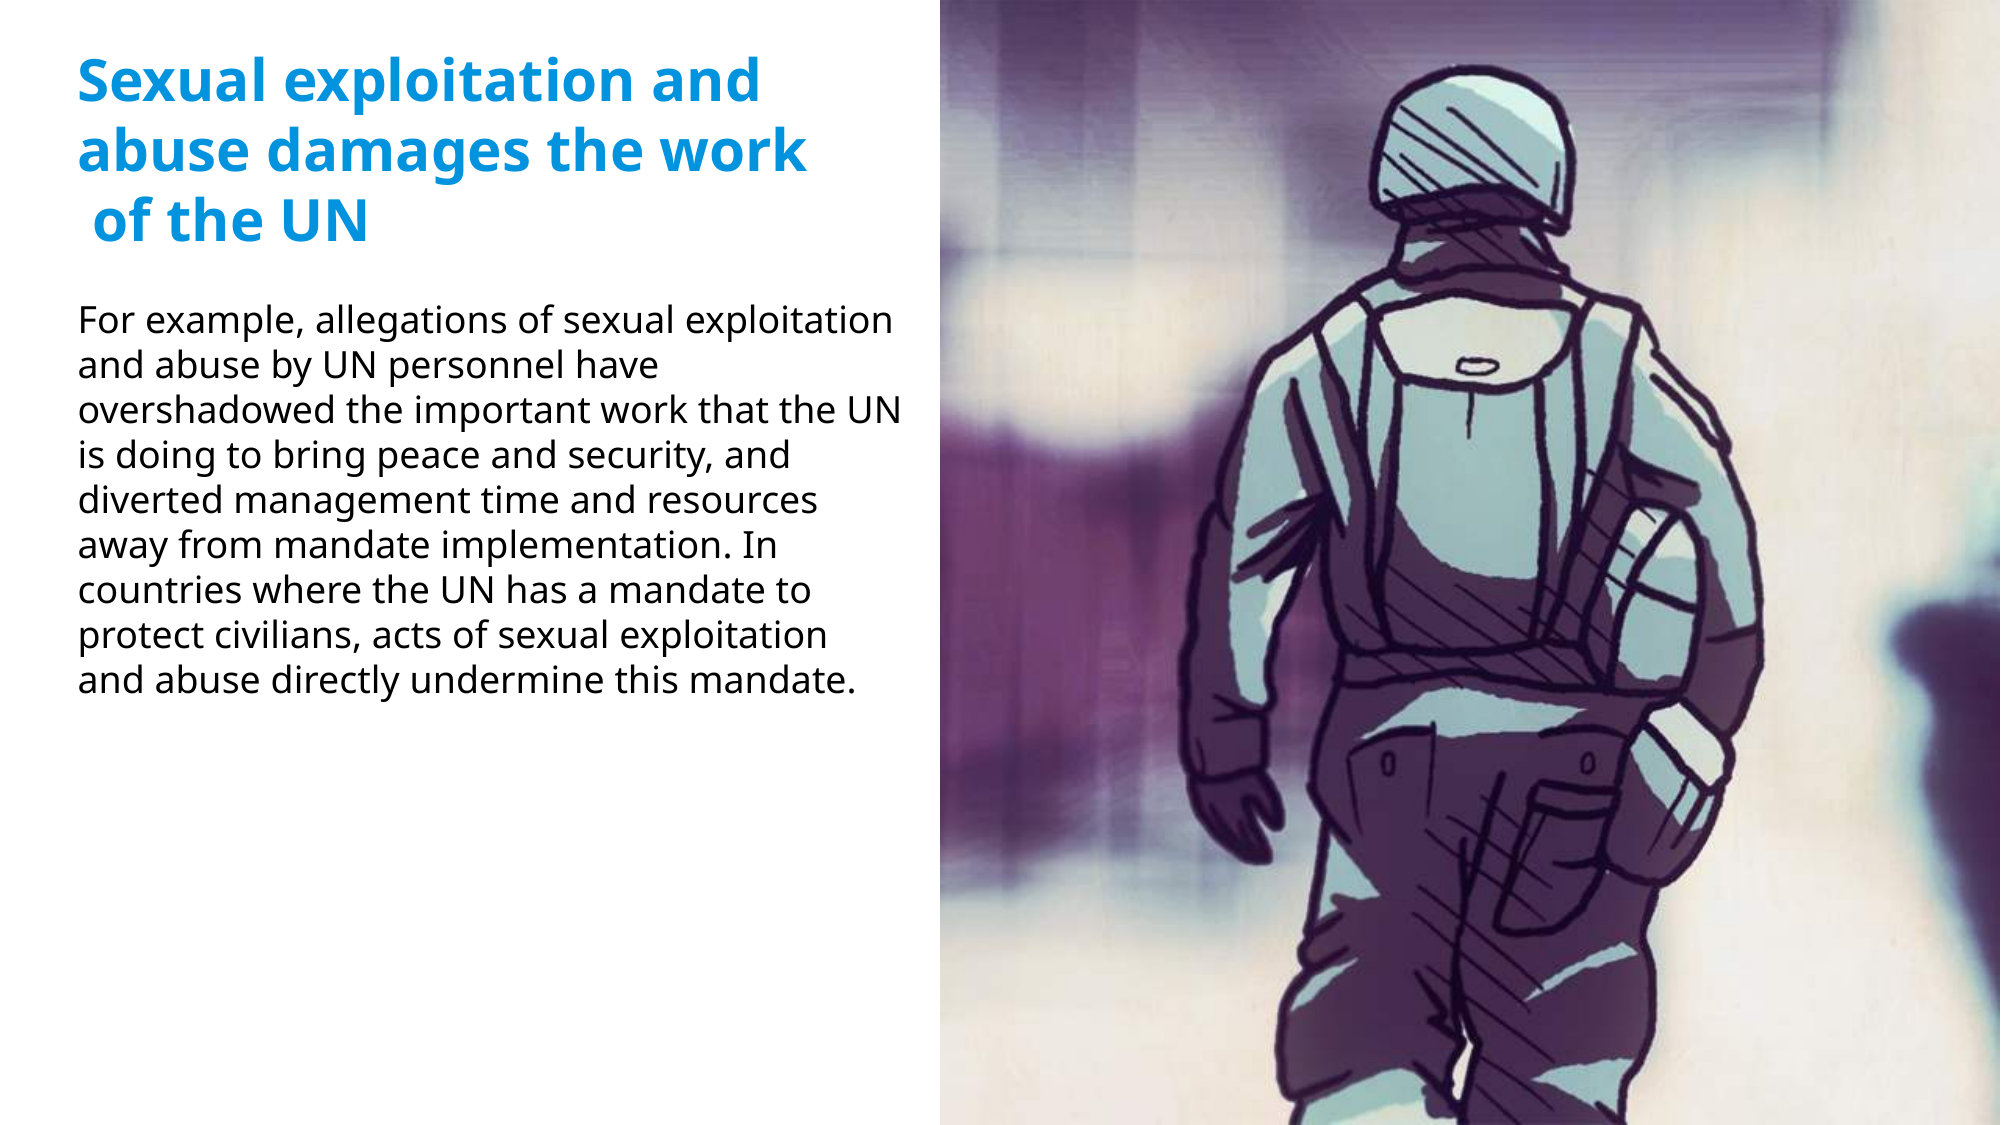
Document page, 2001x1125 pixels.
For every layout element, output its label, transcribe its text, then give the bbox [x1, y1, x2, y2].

text_box Sexual exploitation and abuse damages the work of the UN [62, 35, 892, 261]
picture [940, 0, 2000, 1125]
text_box For example, allegations of sexual exploitation and abuse by UN personnel have overshadowed the important work that the UN is doing to bring peace and security, and diverted management time and resources away from mandate implementation. In countries where the UN has a mandate to protect civilians, acts of sexual exploitation and abuse directly undermine this mandate. [62, 288, 919, 844]
